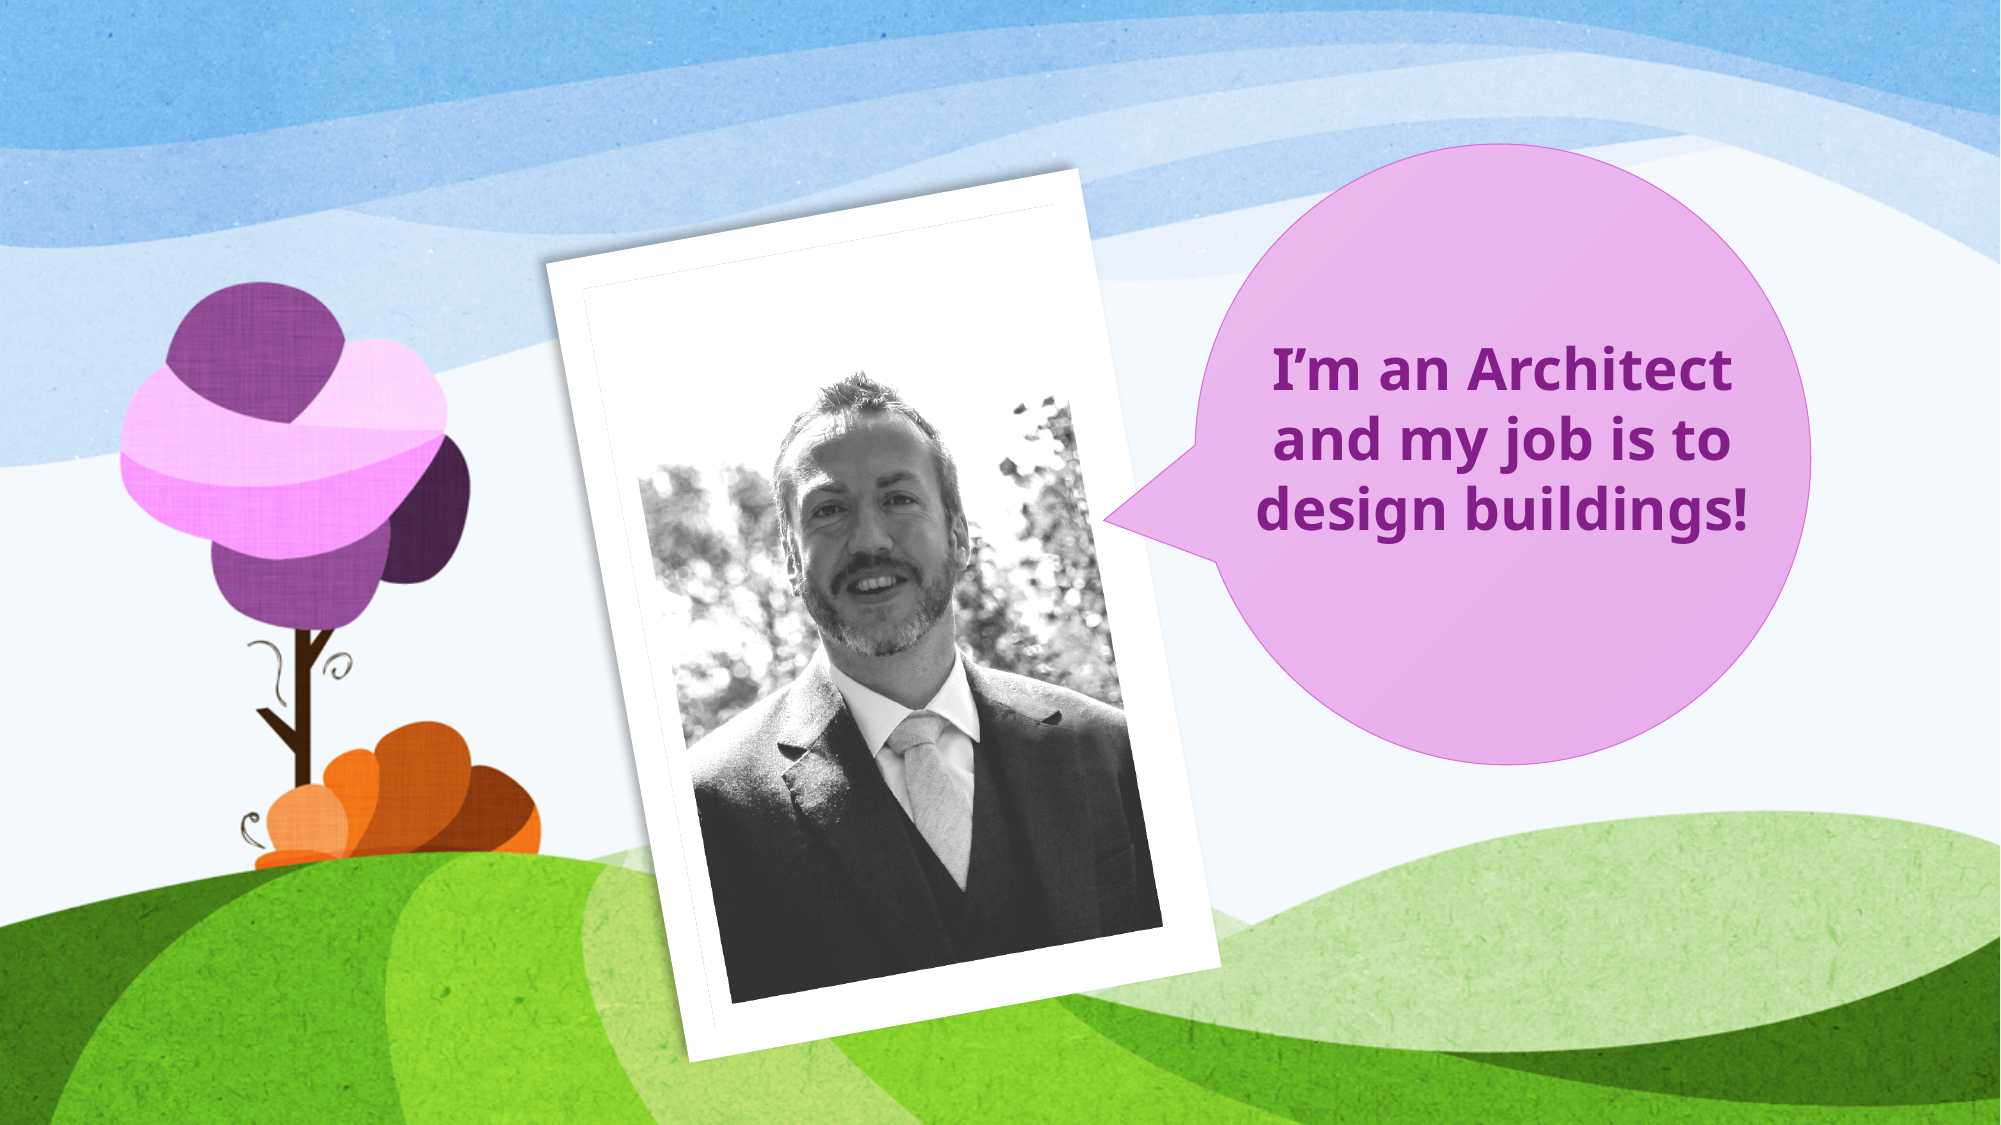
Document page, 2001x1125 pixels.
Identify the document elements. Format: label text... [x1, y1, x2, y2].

text_box [1123, 325, 1221, 577]
text_box [1229, 595, 1780, 766]
text_box [1221, 143, 1782, 324]
text_box [1785, 332, 1812, 584]
picture [0, 0, 2001, 1125]
text_box I’m an Architect and my job is to design buildings! [1221, 324, 1785, 595]
